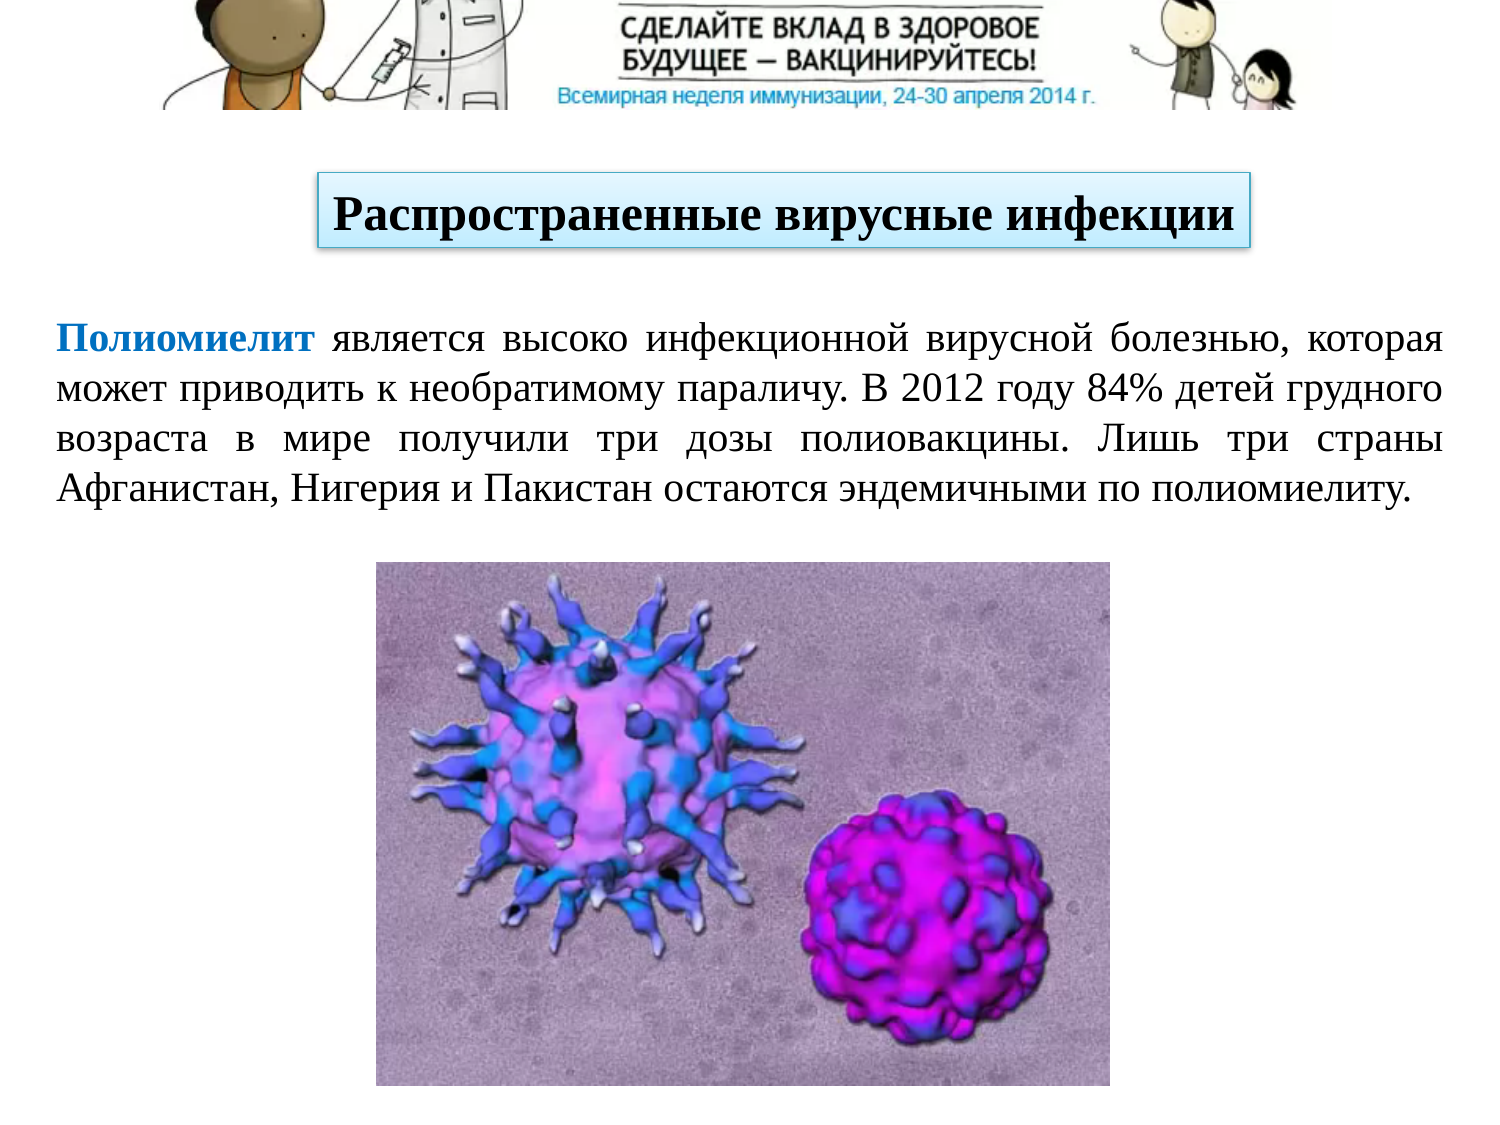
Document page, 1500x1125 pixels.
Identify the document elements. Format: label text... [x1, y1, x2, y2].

picture [376, 562, 1110, 1086]
text_box Распространенные вирусные инфекции [317, 172, 1251, 248]
text_box Полиомиелит является высоко инфекционной вирусной болезнью, которая может приводить к необратимому параличу. В 2012 году 84% детей грудного возраста в мире получили три дозы полиовакцины. Лишь три страны Афганистан, Нигерия и Пакистан остаются эндемичными по полиомиелиту. [41, 302, 1459, 518]
picture [159, 0, 1332, 110]
